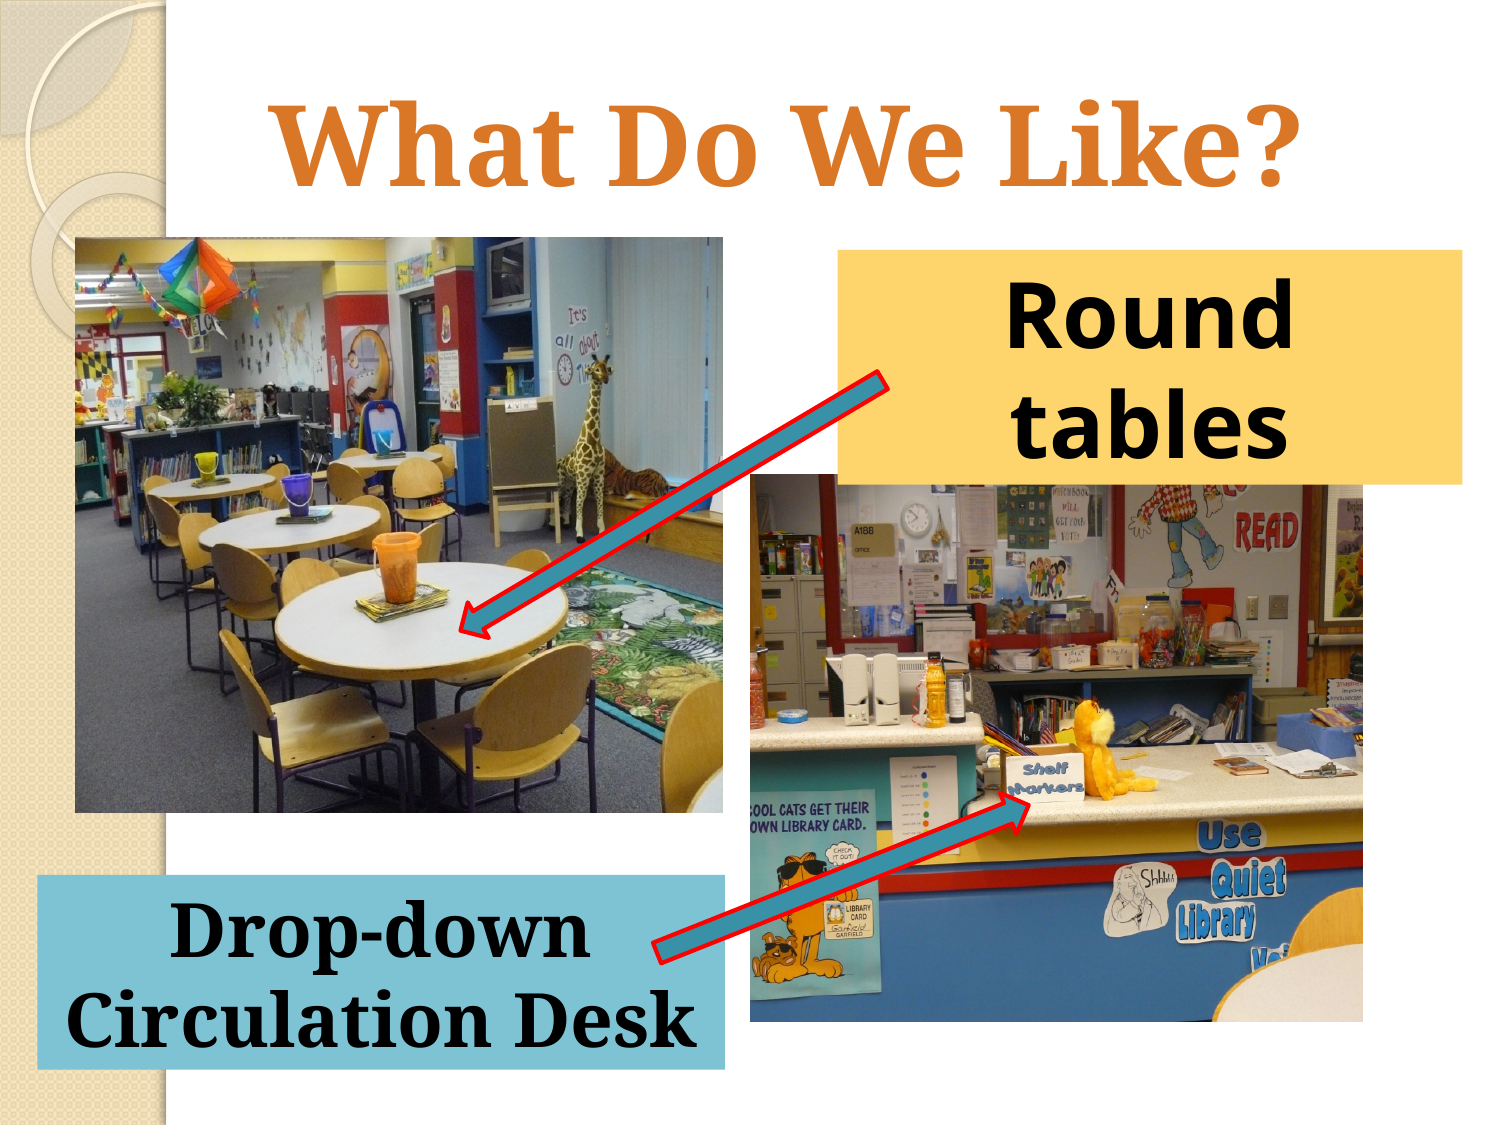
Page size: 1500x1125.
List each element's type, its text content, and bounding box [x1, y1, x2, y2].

picture [749, 474, 1363, 1022]
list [74, 237, 724, 813]
text_box Round tables [837, 249, 1463, 485]
text_box [651, 904, 744, 966]
text_box Drop-down Circulation Desk [37, 874, 725, 1070]
text_box [728, 369, 890, 487]
title What Do We Like? [150, 45, 1425, 238]
